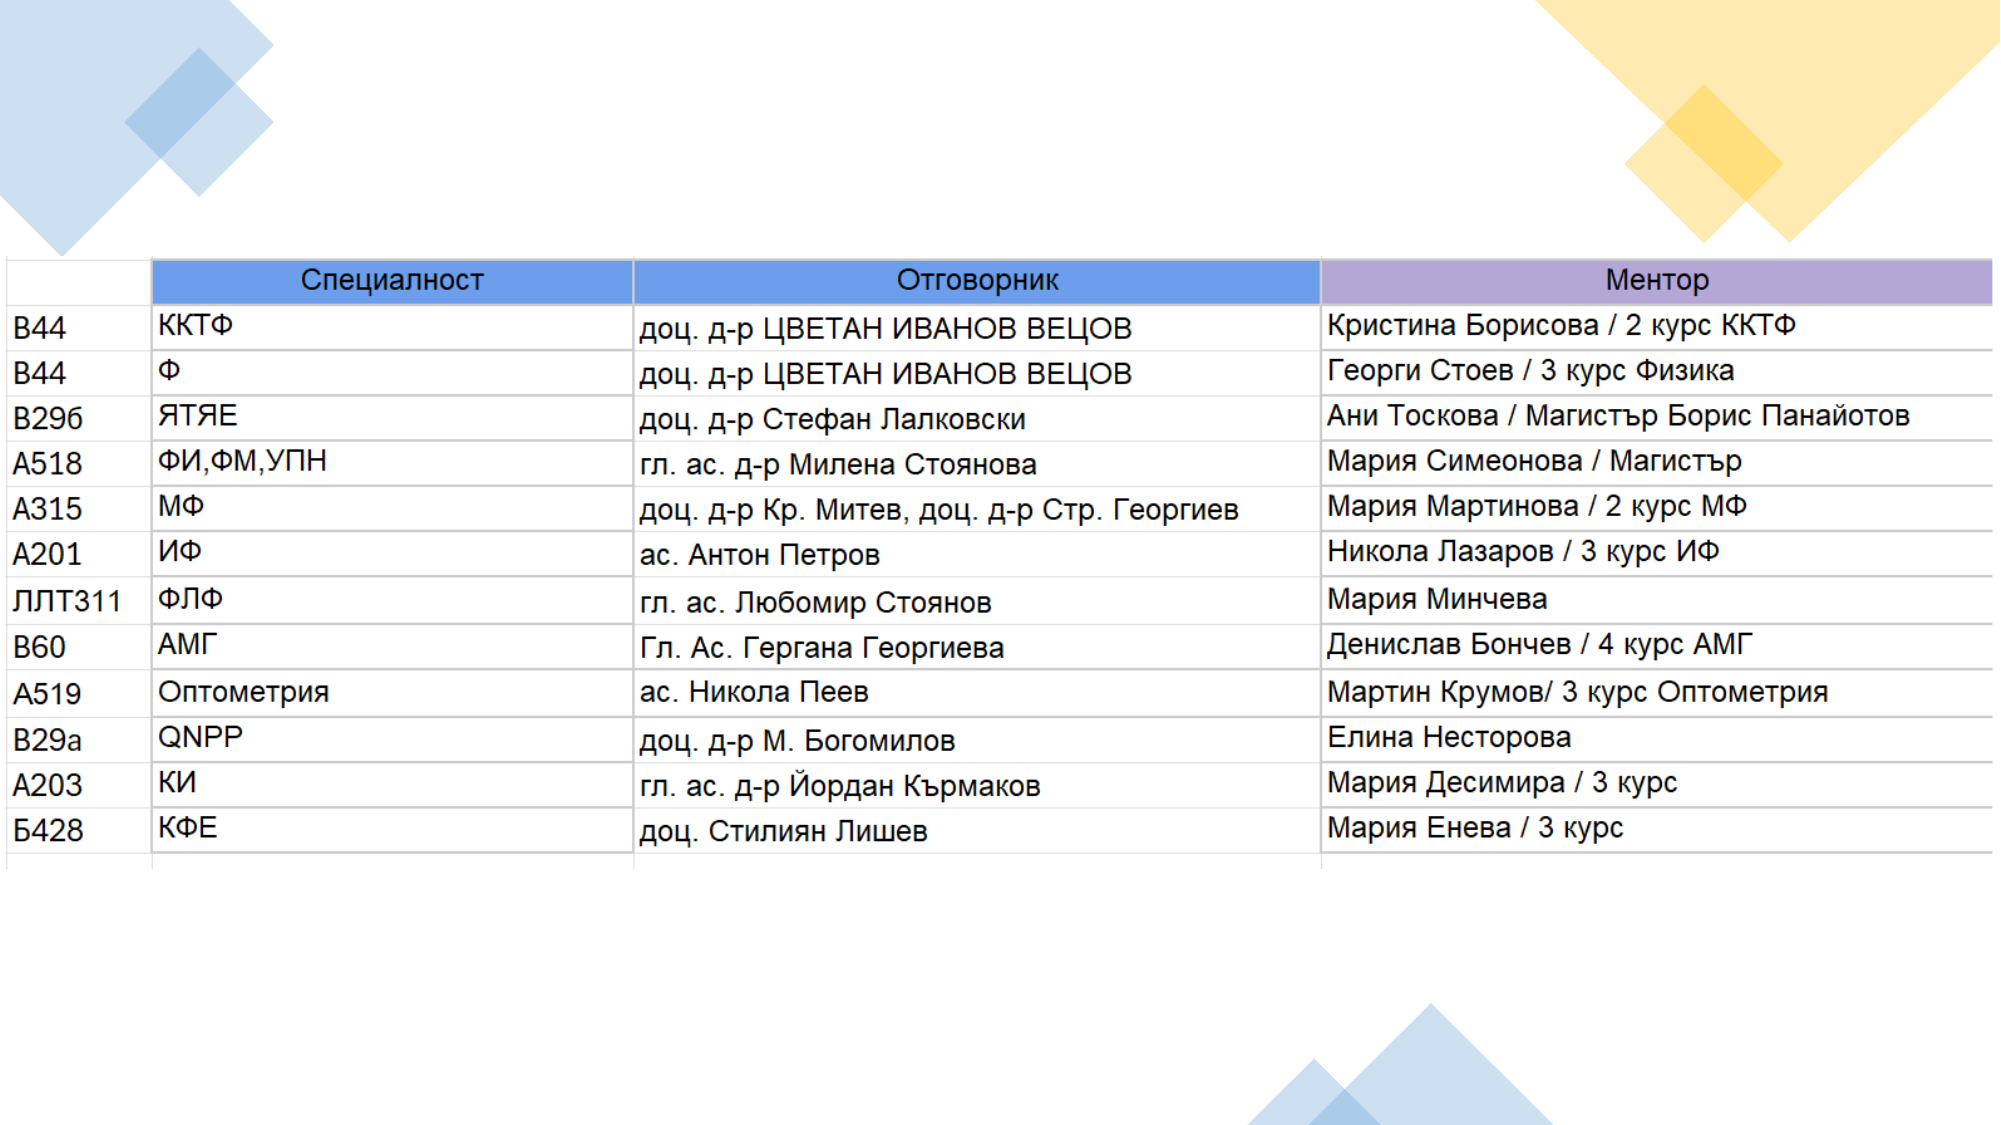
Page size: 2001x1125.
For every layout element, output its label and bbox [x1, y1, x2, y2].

text_box [1622, 124, 1746, 245]
text_box [1245, 1057, 1383, 1125]
text_box [1533, 0, 2000, 245]
text_box [0, 0, 276, 256]
picture [5, 256, 1993, 869]
text_box [0, 0, 2000, 1125]
text_box [122, 45, 276, 199]
text_box [1345, 1001, 1556, 1125]
